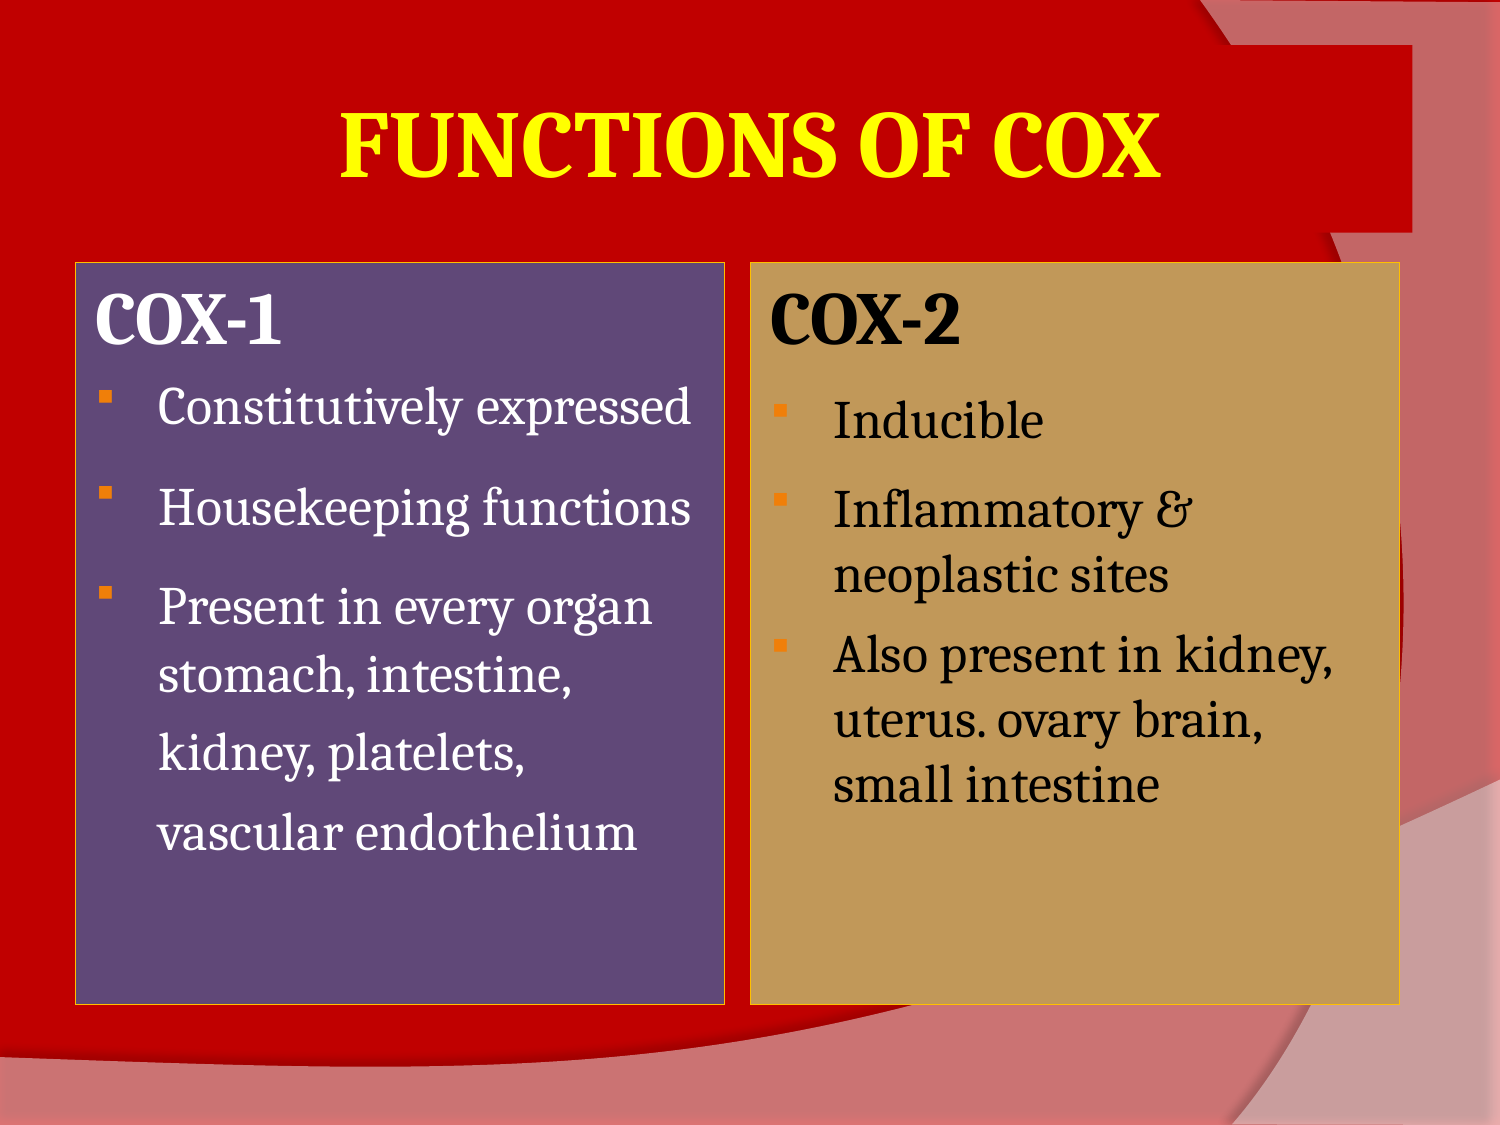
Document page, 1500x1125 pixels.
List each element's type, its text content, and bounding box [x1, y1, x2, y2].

list COX-2 Inducible Inflammatory & neoplastic sites Also present in kidney, uterus. ovary brain, small intestine [750, 262, 1400, 1005]
list COX-1 Constitutively expressed Housekeeping functions Present in every organ stomach, intestine, kidney, platelets, vascular endothelium [75, 262, 725, 1005]
title FUNCTIONS OF COX [87, 45, 1413, 233]
